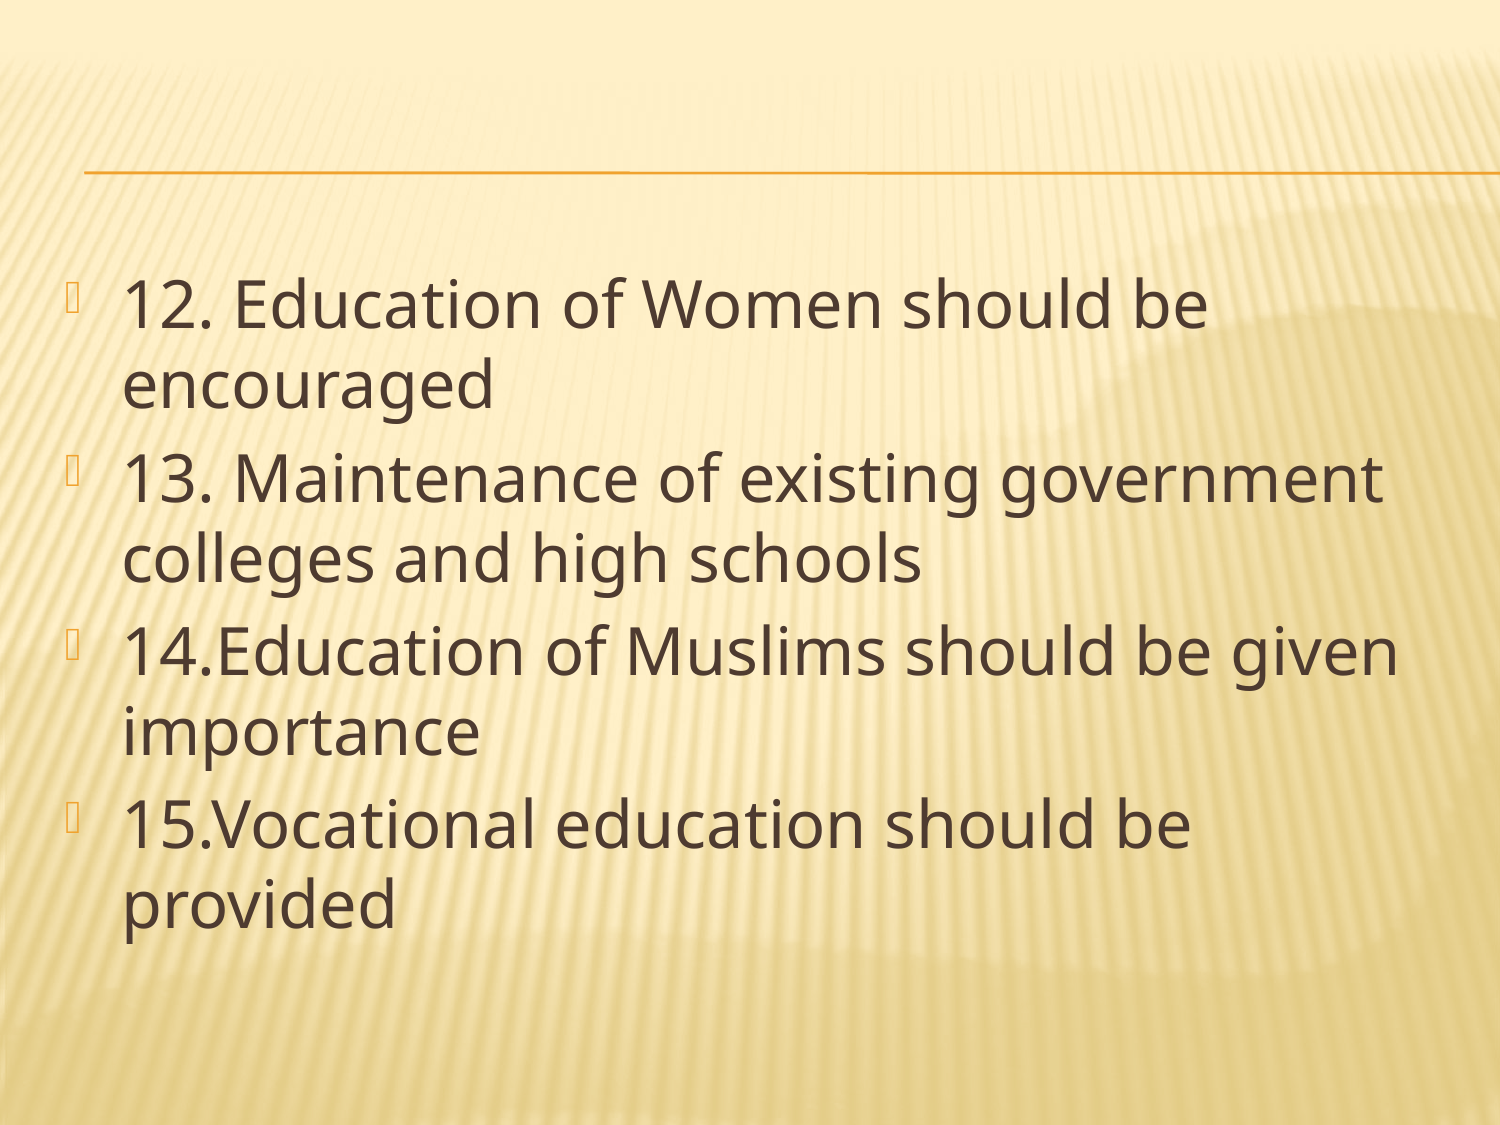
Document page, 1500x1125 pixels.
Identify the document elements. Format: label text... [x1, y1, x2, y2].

list 12. Education of Women should be encouraged 13. Maintenance of existing government colleges and high schools 14.Education of Muslims should be given importance 15.Vocational education should be provided [50, 254, 1475, 998]
